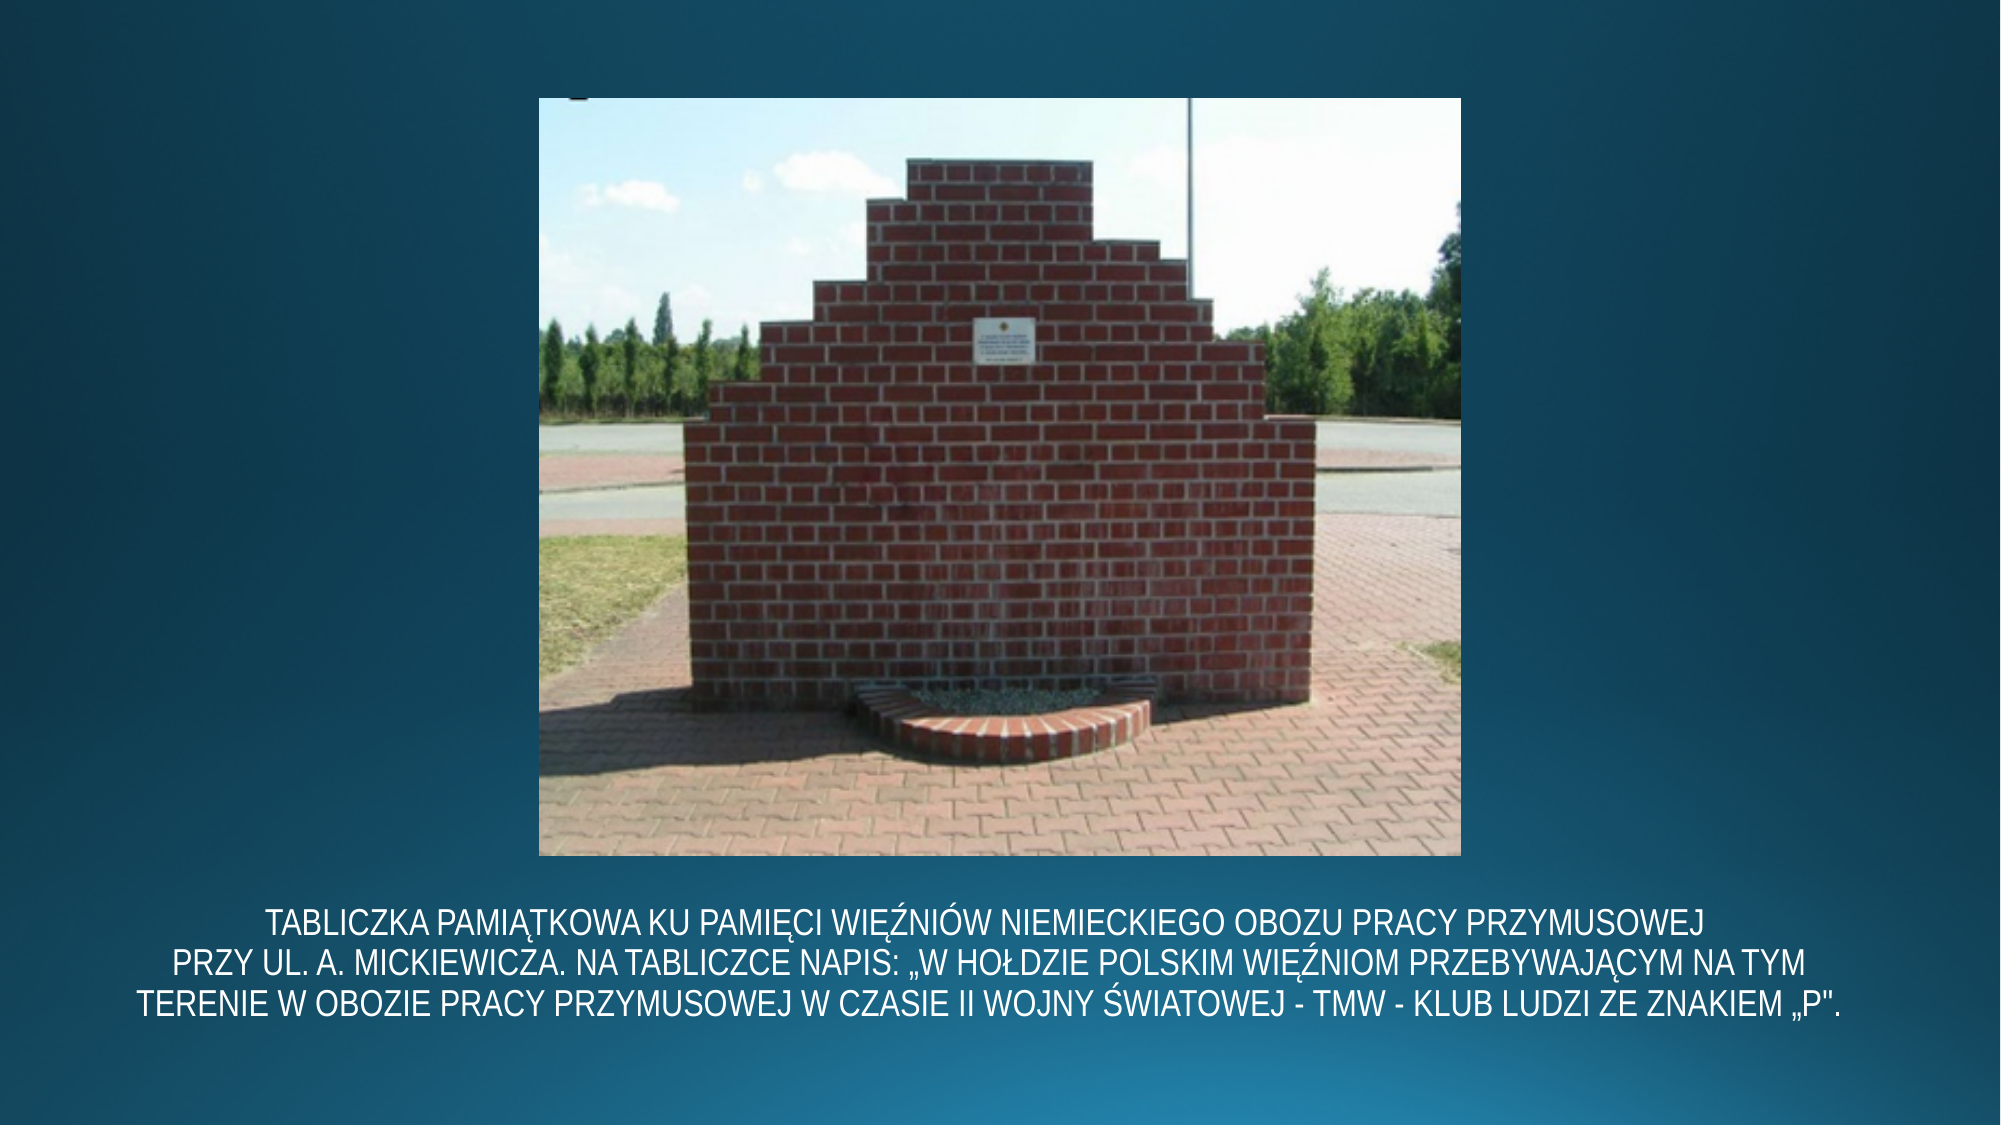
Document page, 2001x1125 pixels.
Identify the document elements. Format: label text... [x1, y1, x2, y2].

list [539, 98, 1461, 857]
picture [0, 0, 2001, 1125]
list TABLICZKA PAMIĄTKOWA KU PAMIĘCI WIĘŹNIÓW NIEMIECKIEGO OBOZU PRACY PRZYMUSOWEJ PRZY UL. A. MICKIEWICZA. NA TABLICZCE NAPIS: „W HOŁDZIE POLSKIM WIĘŹNIOM PRZEBYWAJĄCYM NA TYM TERENIE W OBOZIE PRACY PRZYMUSOWEJ W CZASIE II WOJNY ŚWIATOWEJ - TMW - KLUB LUDZI ZE ZNAKIEM „P". [113, 895, 1866, 1066]
